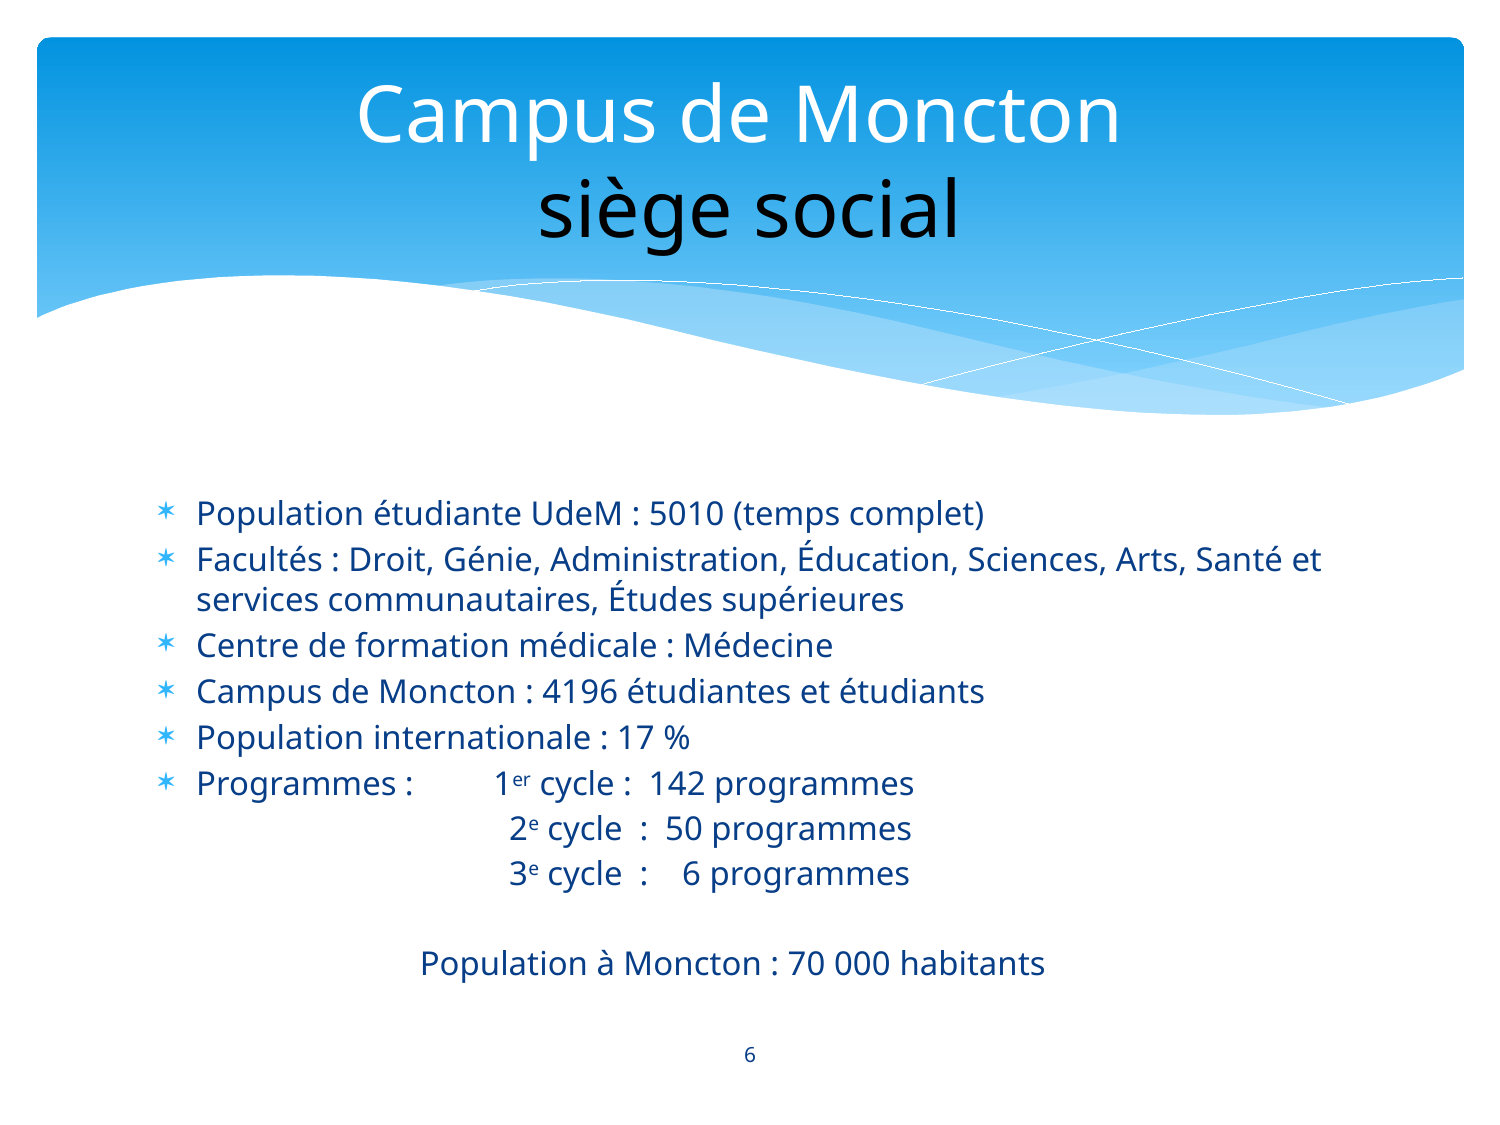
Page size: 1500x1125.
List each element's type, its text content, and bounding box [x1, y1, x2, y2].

slide_number 6 [654, 1025, 846, 1086]
title Campus de Moncton siège social [75, 55, 1425, 261]
list Population étudiante UdeM : 5010 (temps complet) Facultés : Droit, Génie, Administration, Éducation, Sciences, Arts, Santé et services communautaires, Études supérieures Centre de formation médicale : Médecine Campus de Moncton : 4196 étudiantes et étudiants Population internationale : 17 % Programmes : 1er cycle : 142 programmes 2e cycle : 50 programmes 3e cycle : 6 programmes Population à Moncton : 70 000 habitants [143, 438, 1359, 1005]
